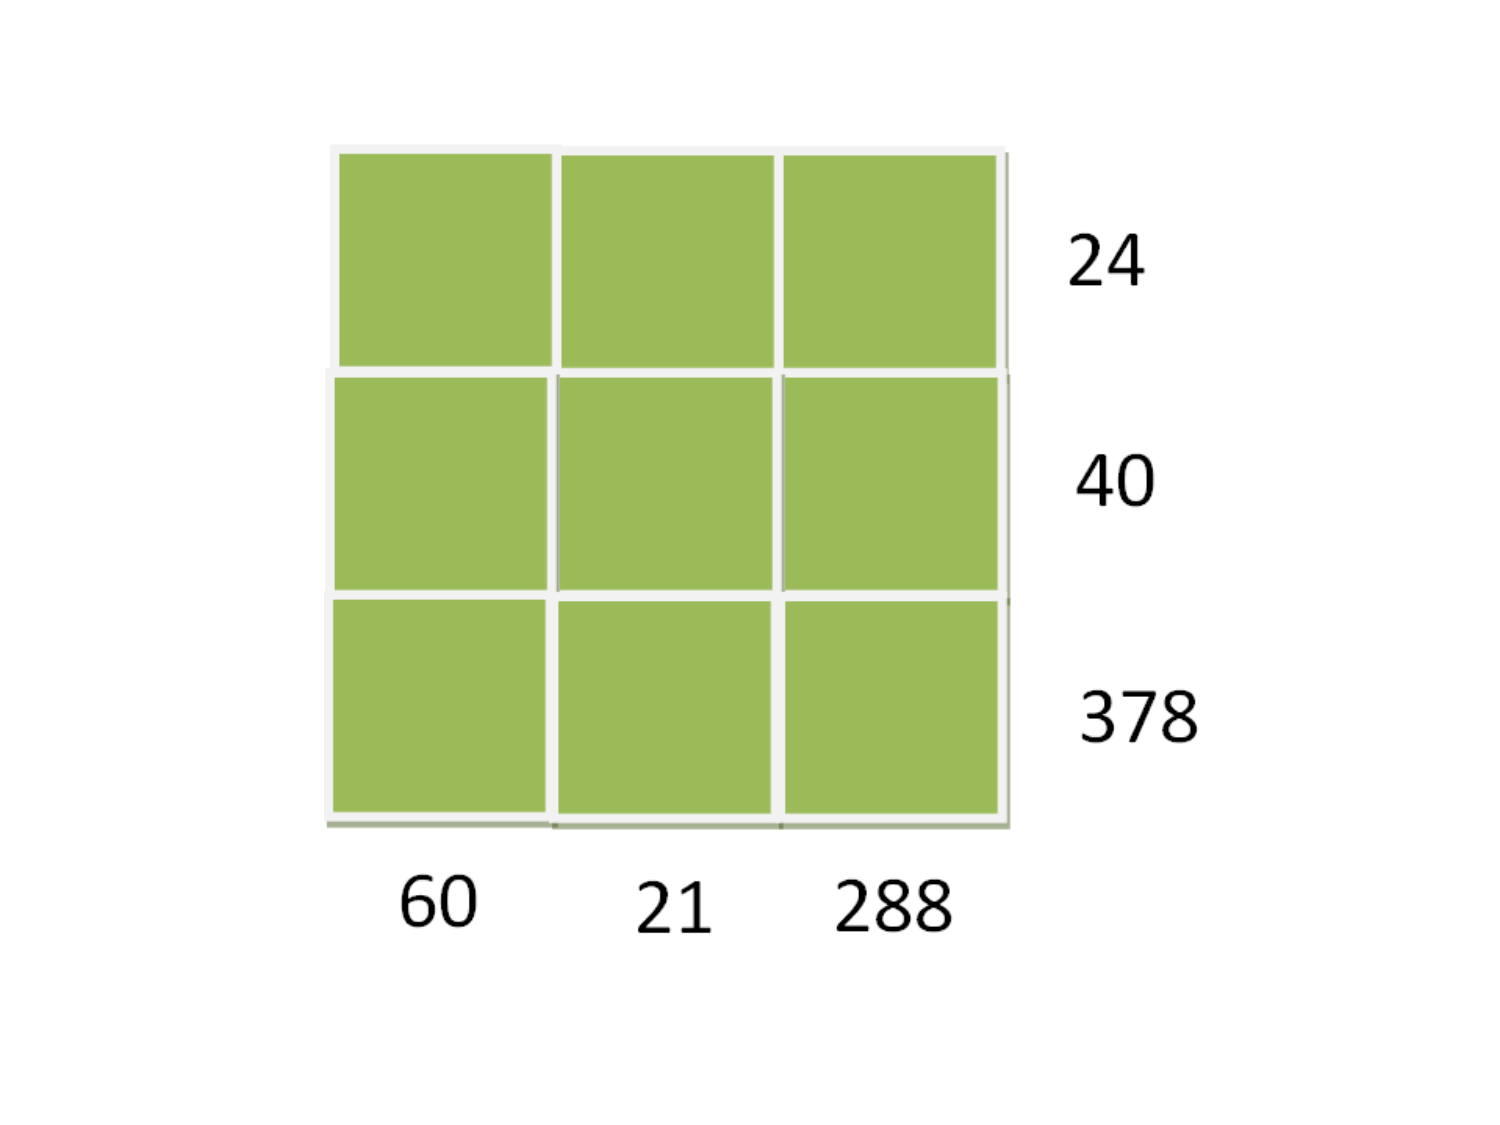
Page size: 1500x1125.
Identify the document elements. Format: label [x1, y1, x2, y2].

picture [324, 136, 1211, 955]
